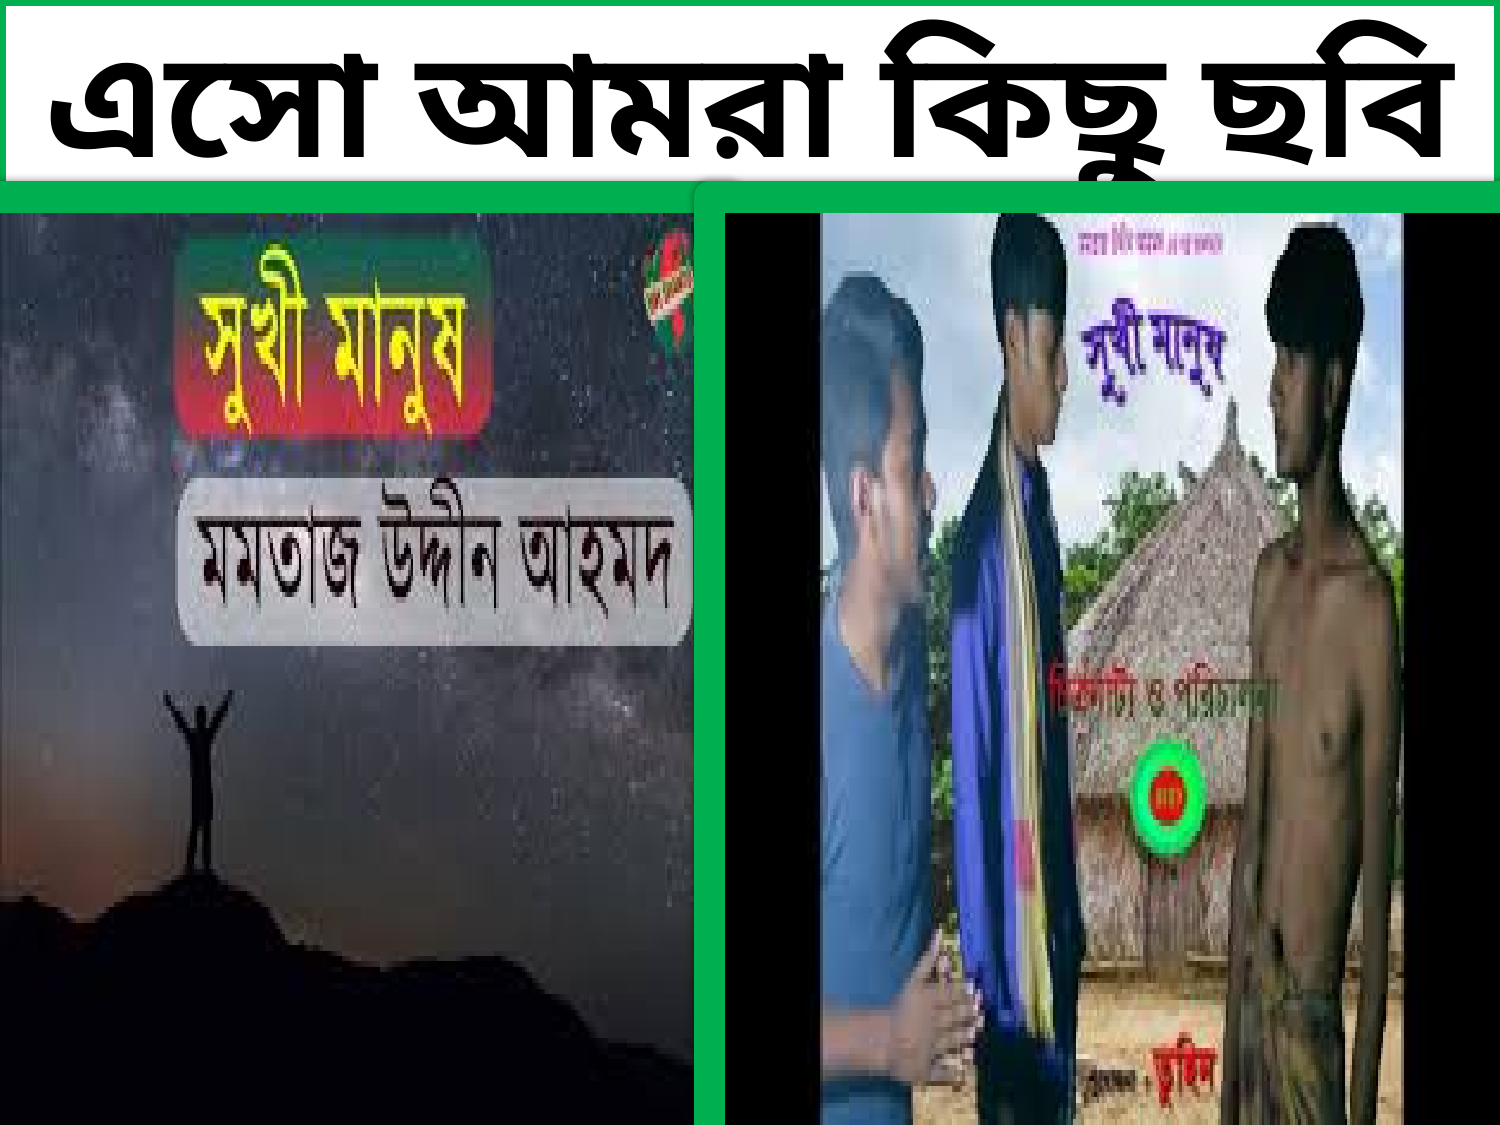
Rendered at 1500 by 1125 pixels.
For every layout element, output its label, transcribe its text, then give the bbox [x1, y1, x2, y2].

picture [724, 212, 1500, 1125]
text_box এসো আমরা কিছু ছবি দেখি [0, 0, 1500, 175]
picture [0, 212, 713, 1125]
